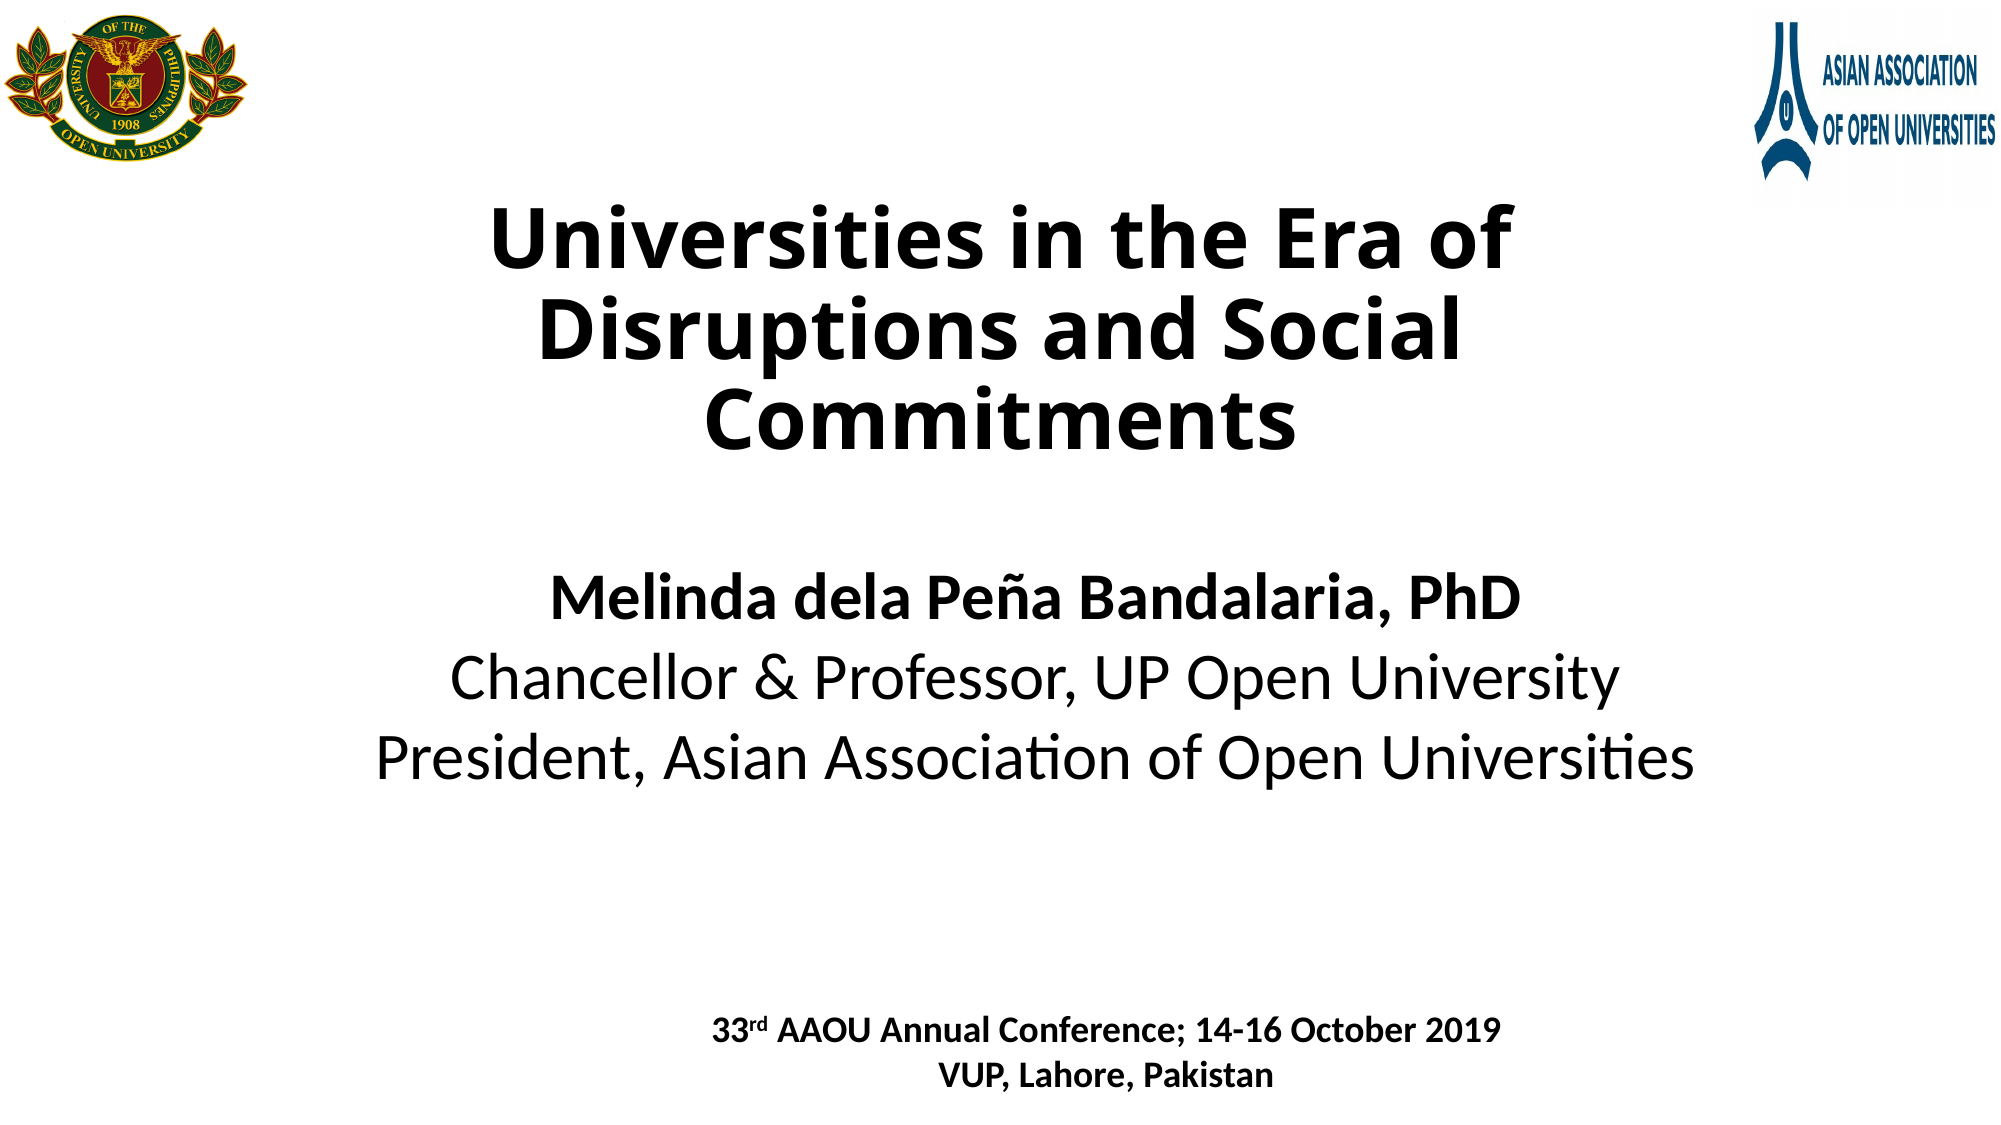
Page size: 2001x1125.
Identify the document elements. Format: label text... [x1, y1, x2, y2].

picture [1749, 2, 2000, 208]
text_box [0, 0, 252, 168]
text_box 33rd AAOU Annual Conference; 14-16 October 2019 VUP, Lahore, Pakistan [524, 997, 1688, 1103]
title Universities in the Era of Disruptions and Social Commitments [249, 184, 1750, 576]
subtitle Melinda dela Peña Bandalaria, PhD Chancellor & Professor, UP Open University President, Asian Association of Open Universities [285, 545, 1786, 817]
